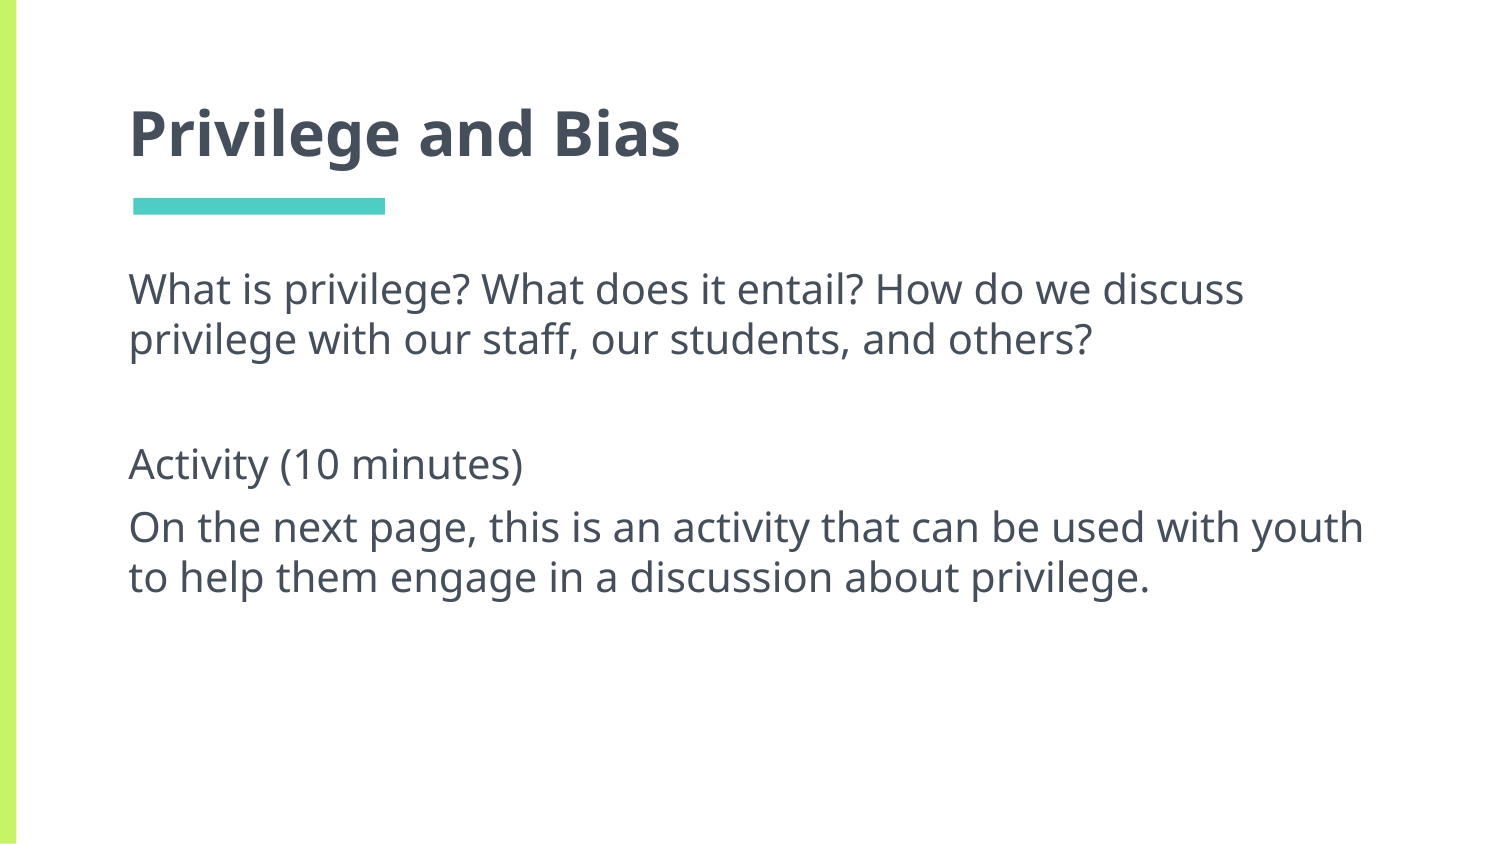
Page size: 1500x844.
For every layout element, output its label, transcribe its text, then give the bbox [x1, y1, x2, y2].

title Privilege and Bias [113, 24, 1387, 184]
list What is privilege? What does it entail? How do we discuss privilege with our staff, our students, and others? Activity (10 minutes) On the next page, this is an activity that can be used with youth to help them engage in a discussion about privilege. [113, 247, 1387, 719]
